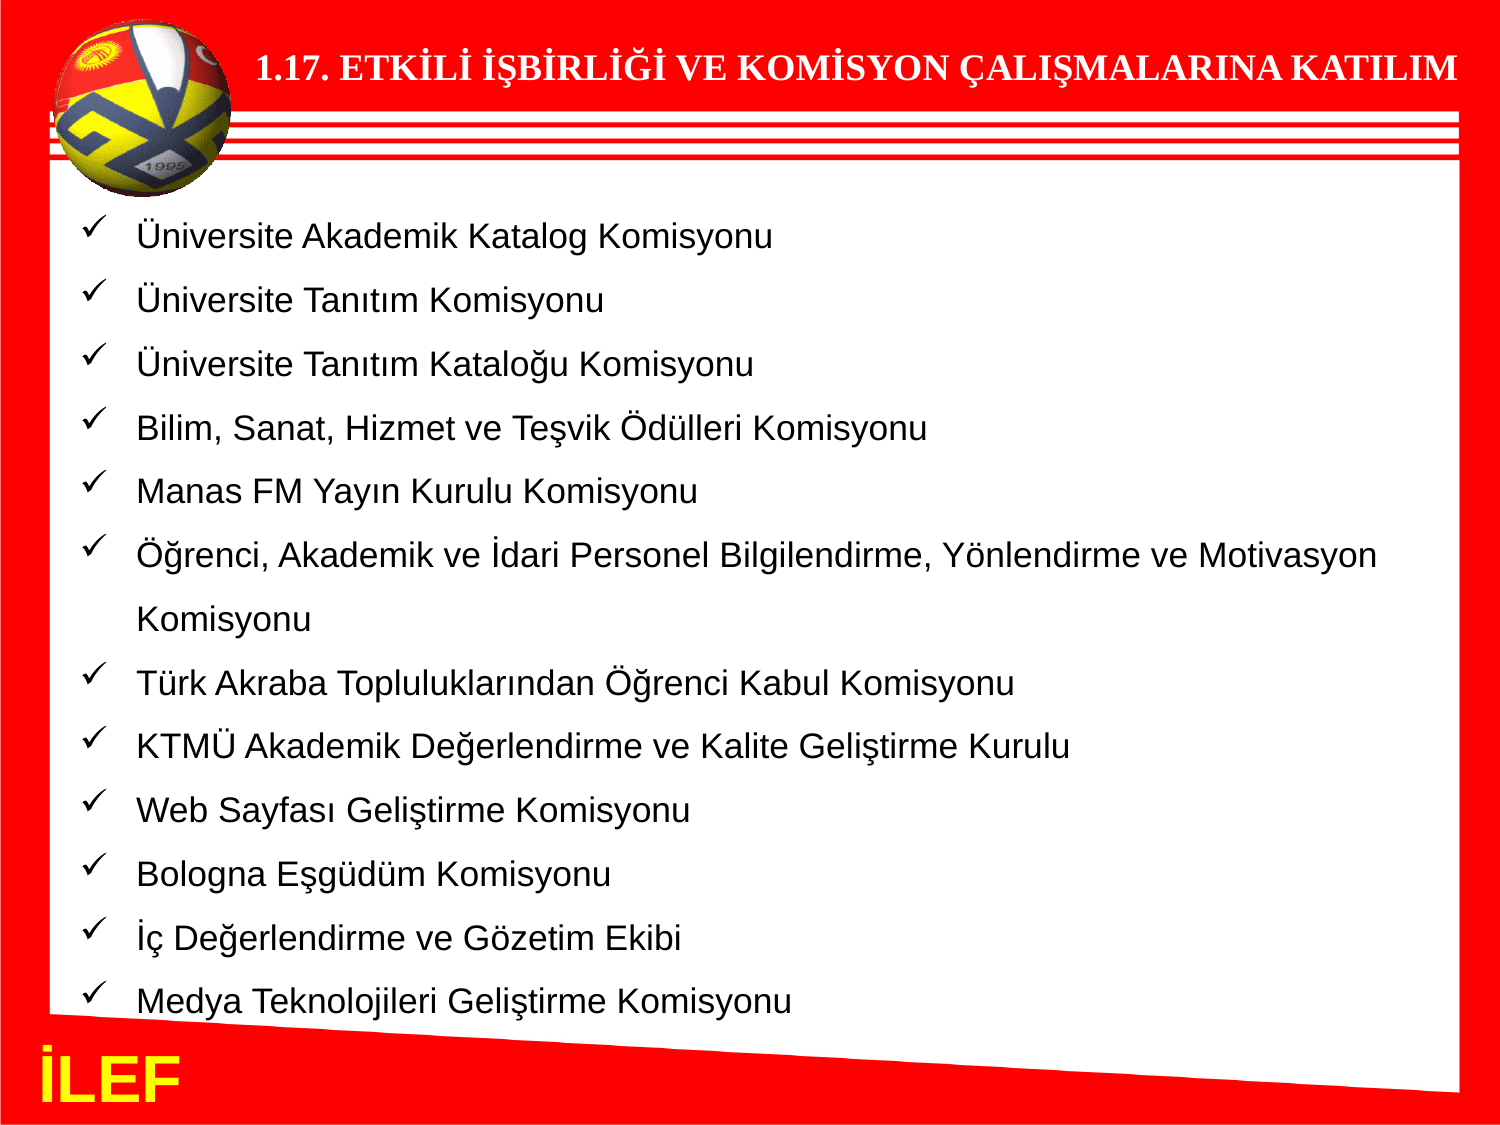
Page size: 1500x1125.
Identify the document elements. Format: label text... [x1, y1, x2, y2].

text_box Üniversite Akademik Katalog Komisyonu Üniversite Tanıtım Komisyonu Üniversite Tanıtım Kataloğu Komisyonu Bilim, Sanat, Hizmet ve Teşvik Ödülleri Komisyonu Manas FM Yayın Kurulu Komisyonu Öğrenci, Akademik ve İdari Personel Bilgilendirme, Yönlendirme ve Motivasyon Komisyonu Türk Akraba Topluluklarından Öğrenci Kabul Komisyonu KTMÜ Akademik Değerlendirme ve Kalite Geliştirme Kurulu Web Sayfası Geliştirme Komisyonu Bologna Eşgüdüm Komisyonu İç Değerlendirme ve Gözetim Ekibi Medya Teknolojileri Geliştirme Komisyonu [64, 184, 1500, 1029]
text_box İLEF [23, 1028, 260, 1124]
picture [0, 0, 1500, 1125]
text_box 1.17. ETKİLİ İŞBİRLİĞİ VE KOMİSYON ÇALIŞMALARINA KATILIM [239, 35, 1500, 95]
